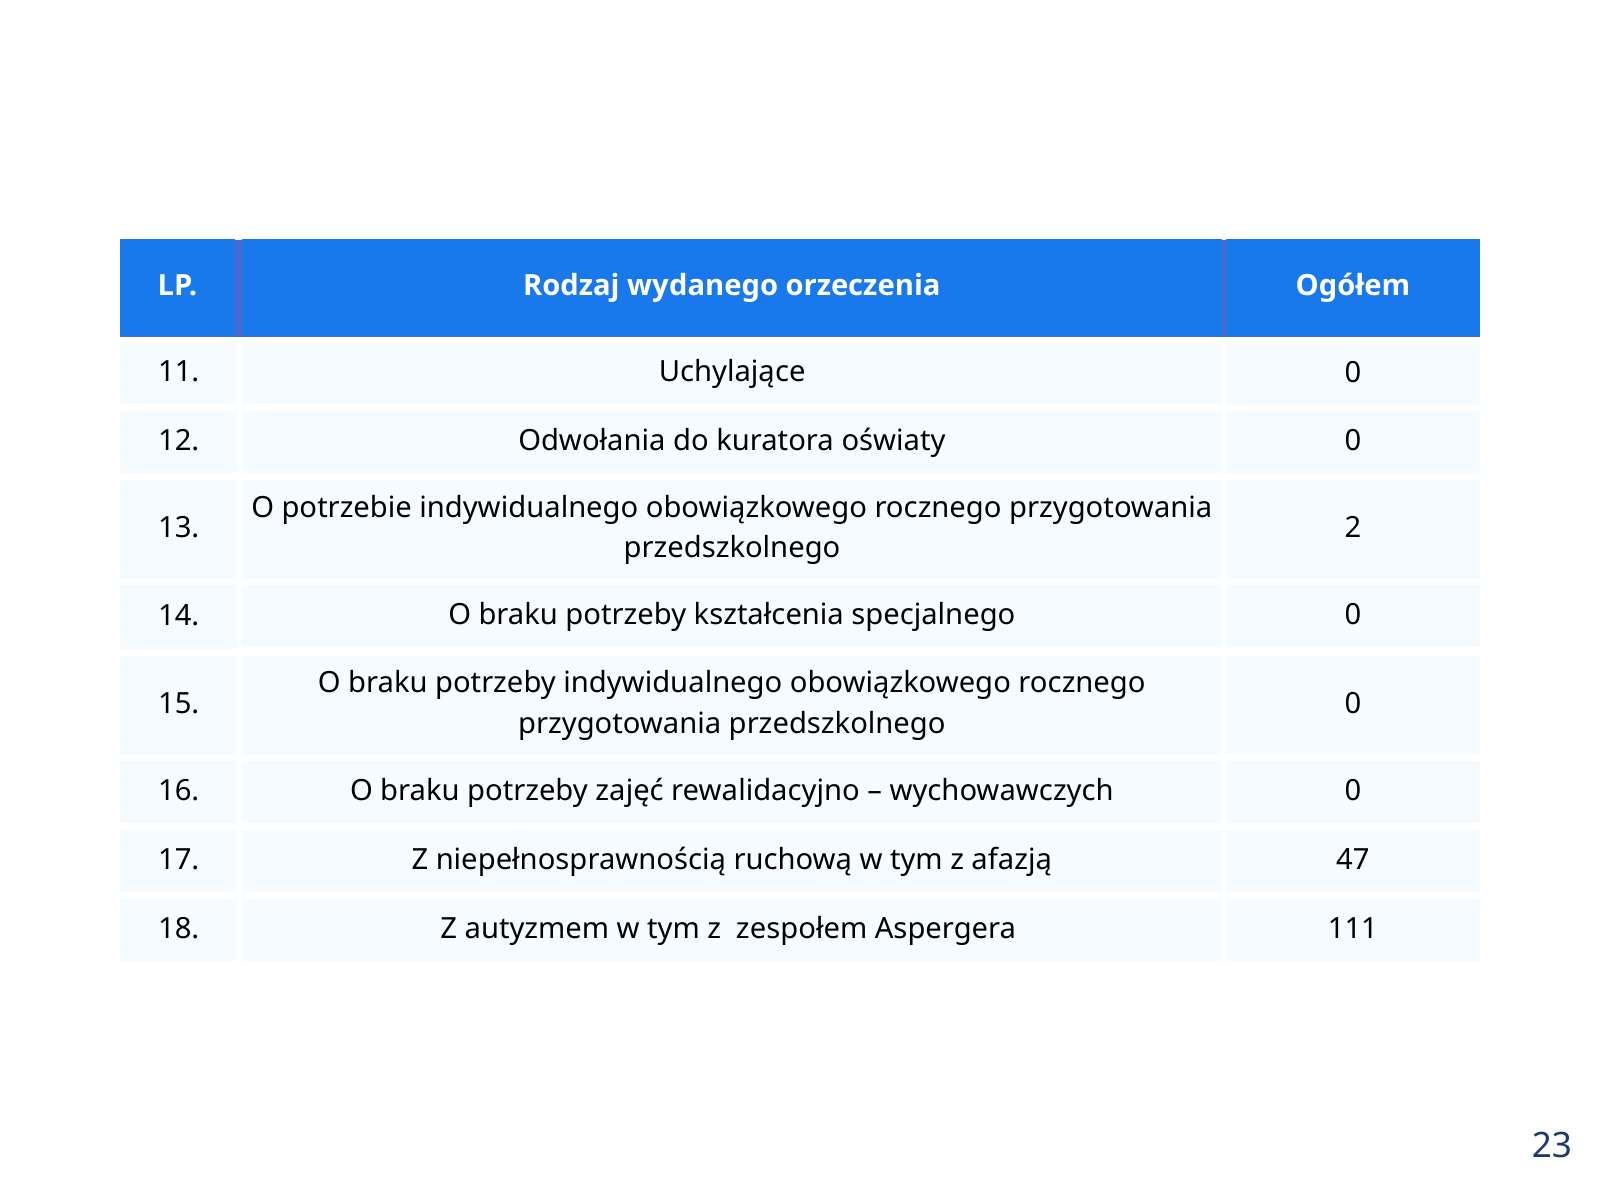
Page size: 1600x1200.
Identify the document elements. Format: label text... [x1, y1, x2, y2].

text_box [119, 238, 1481, 962]
text_box 23. [1528, 1115, 1576, 1200]
